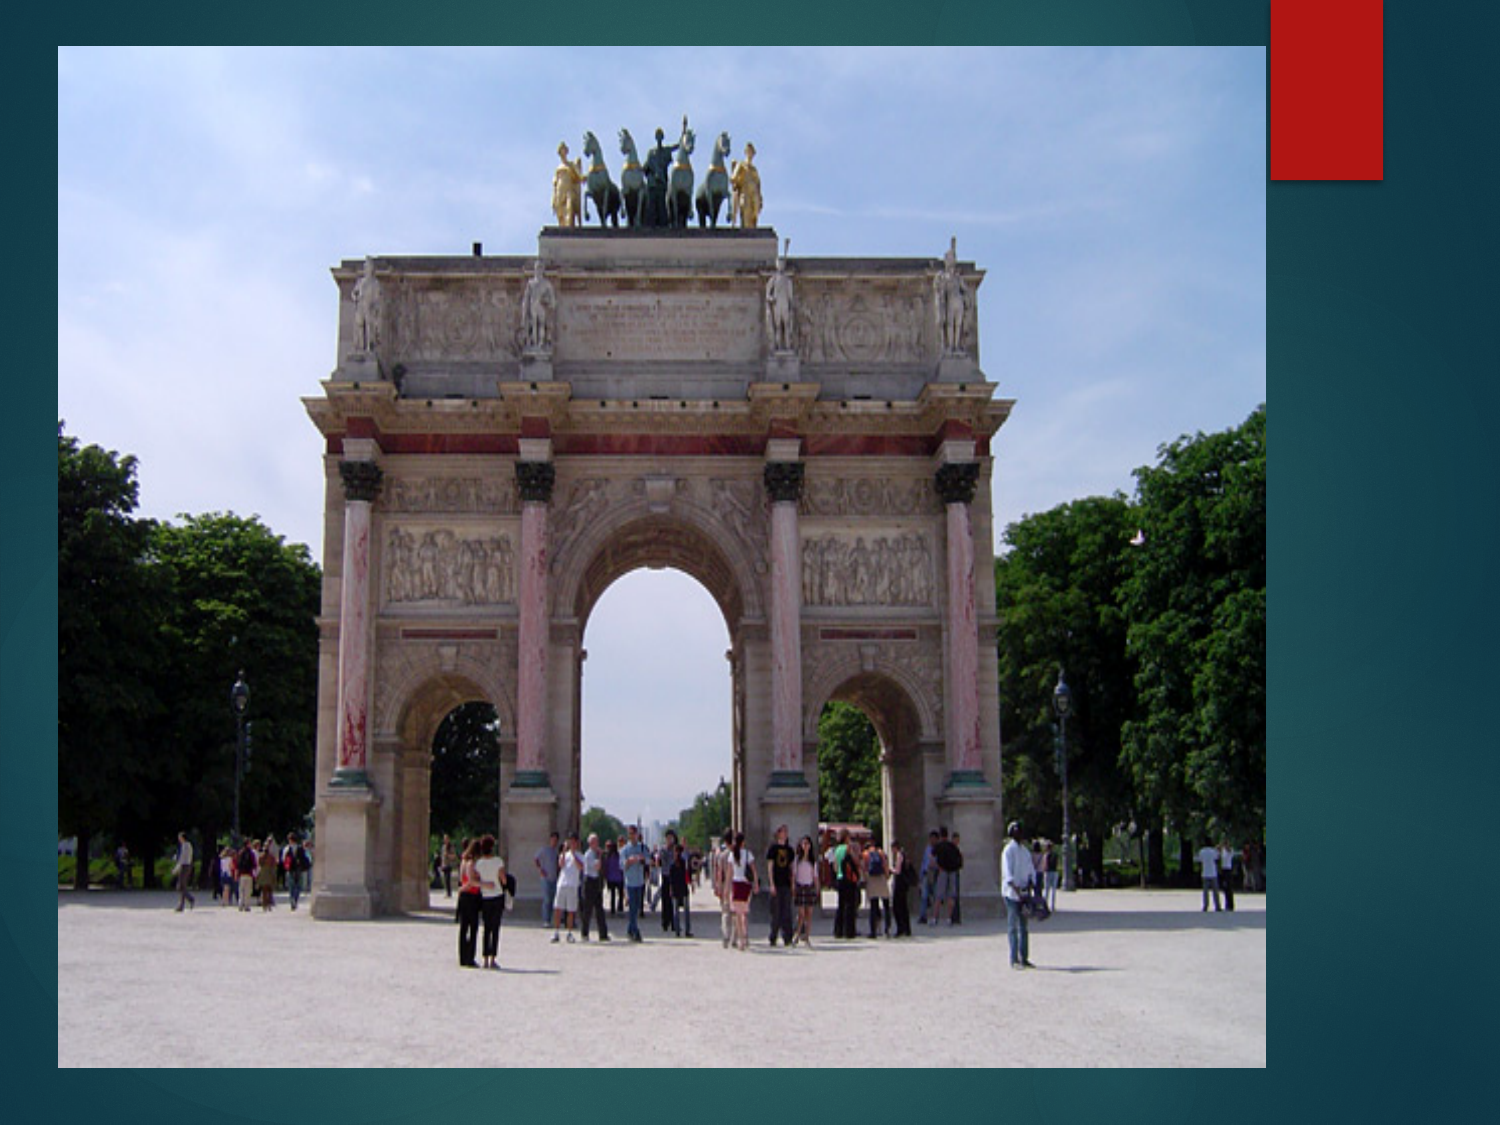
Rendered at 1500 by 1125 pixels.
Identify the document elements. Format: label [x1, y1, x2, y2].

list [58, 46, 1266, 1068]
